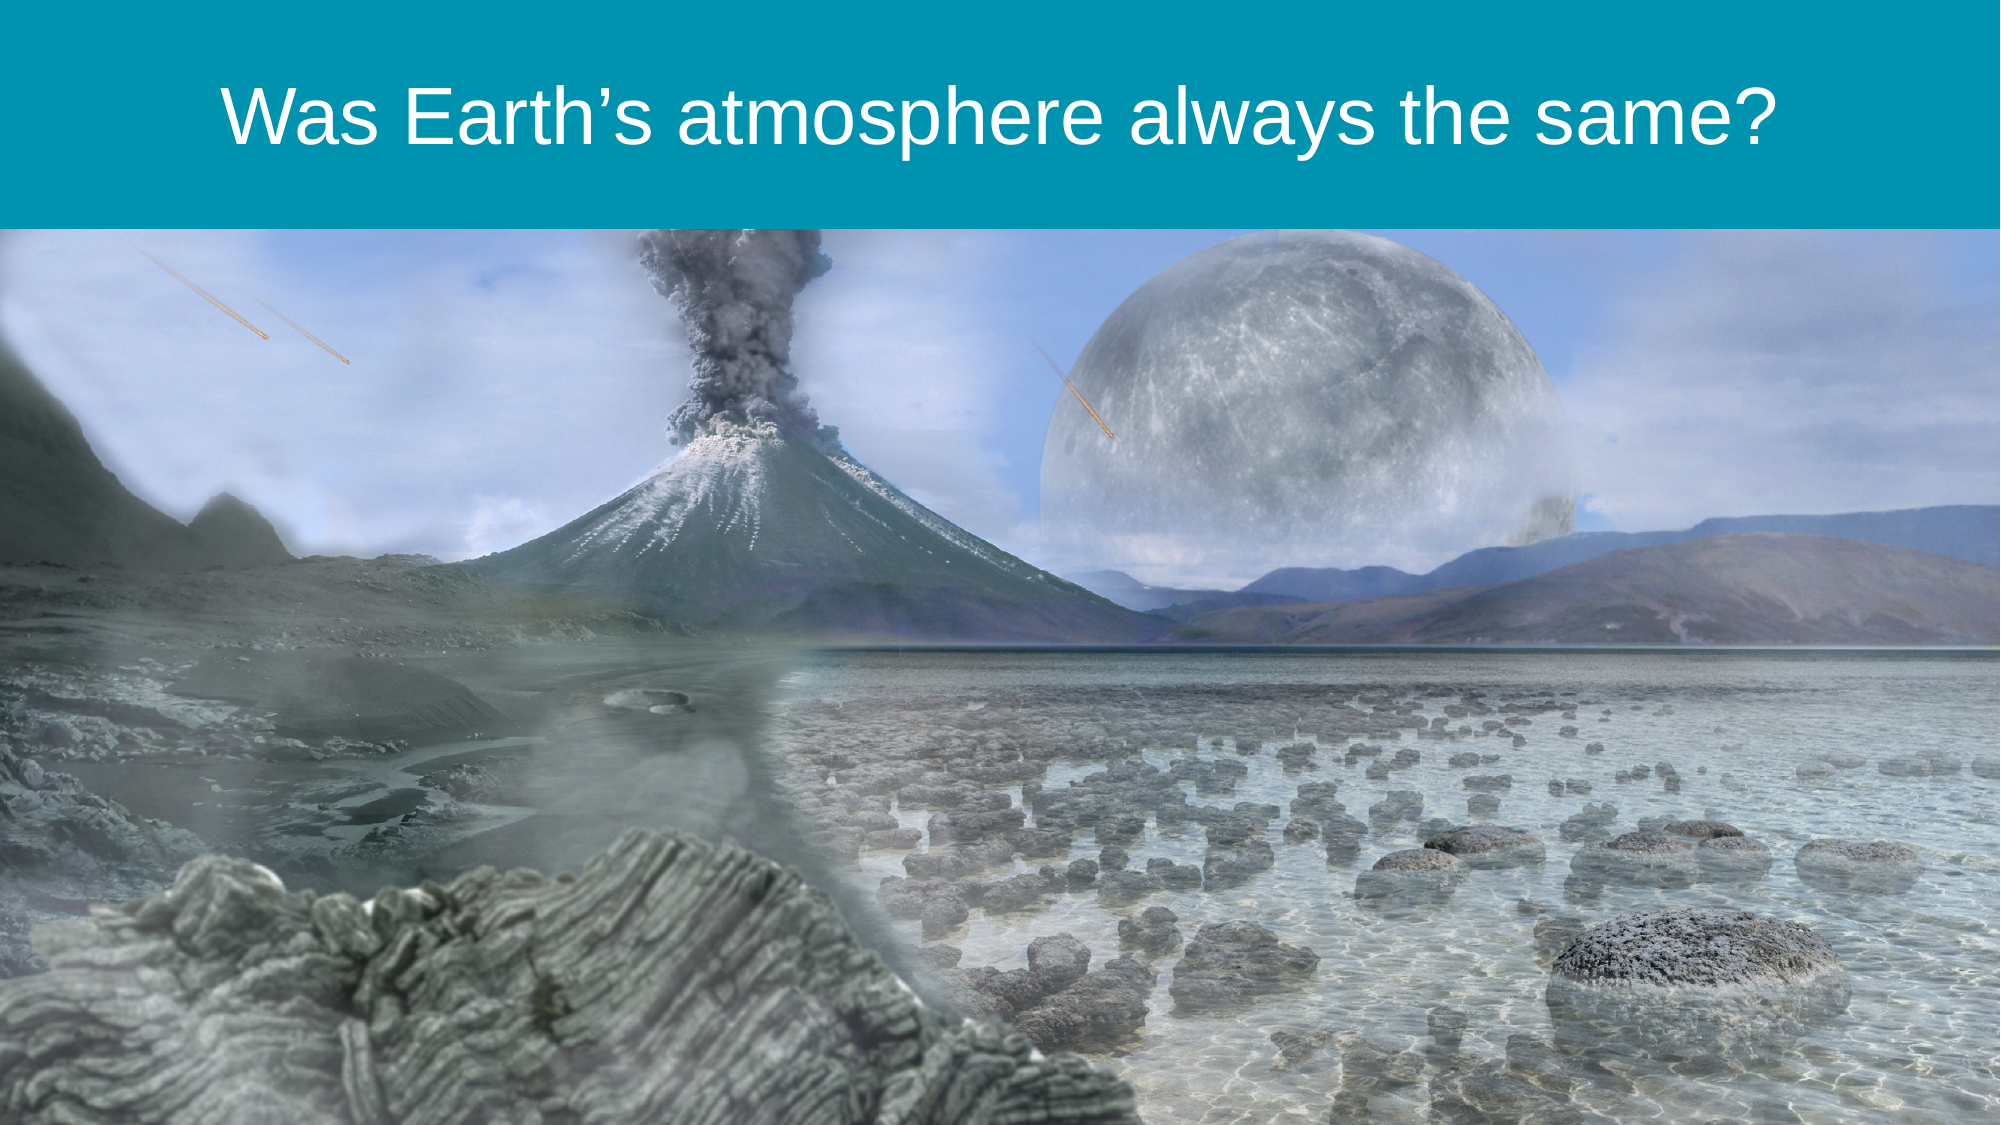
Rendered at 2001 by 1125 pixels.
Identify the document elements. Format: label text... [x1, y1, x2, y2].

text_box [0, 0, 2000, 229]
title Was Earth’s atmosphere always the same? [102, 9, 1898, 227]
picture [0, 229, 2000, 1125]
